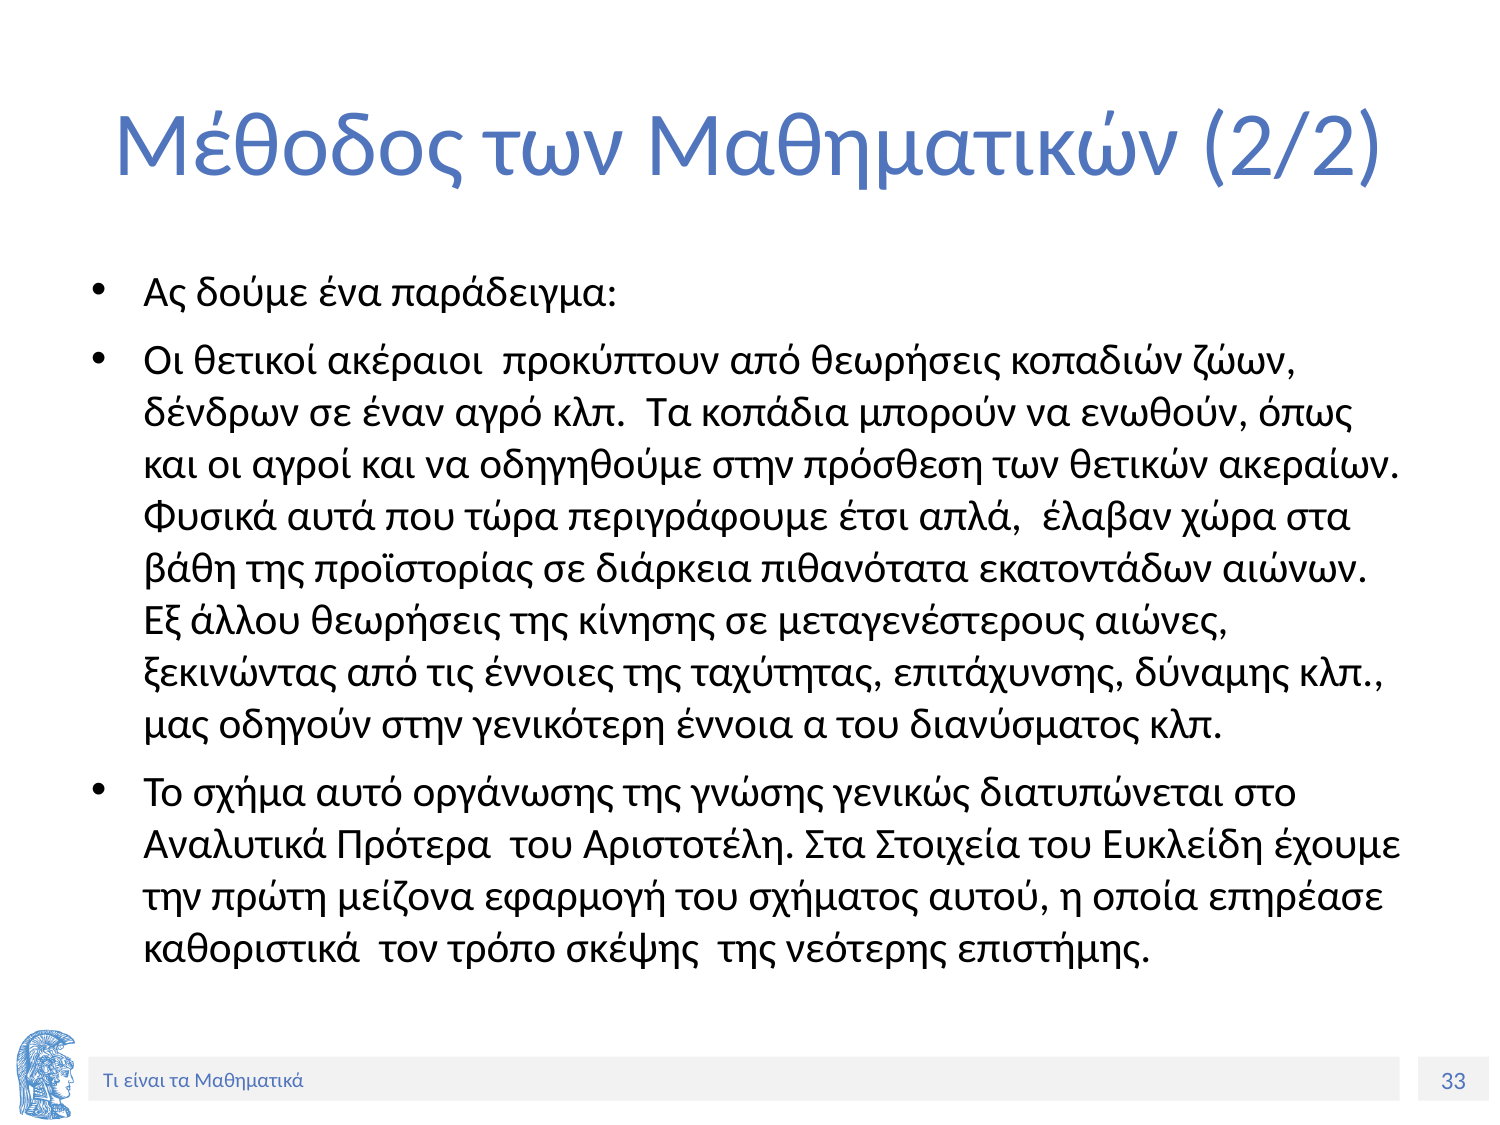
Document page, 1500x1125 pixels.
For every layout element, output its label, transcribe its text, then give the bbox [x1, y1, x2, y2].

picture [9, 1026, 81, 1120]
title Μέθοδος των Μαθηματικών (2/2) [75, 45, 1425, 233]
list Ας δούμε ένα παράδειγμα: Οι θετικοί ακέραιοι προκύπτουν από θεωρήσεις κοπαδιών ζώων, δένδρων σε έναν αγρό κλπ. Τα κοπάδια μπορούν να ενωθούν, όπως και οι αγροί και να οδηγηθούμε στην πρόσθεση των θετικών ακεραίων. Φυσικά αυτά που τώρα περιγράφουμε έτσι απλά, έλαβαν χώρα στα βάθη της προϊστορίας σε διάρκεια πιθανότατα εκατοντάδων αιώνων. Εξ άλλου θεωρήσεις της κίνησης σε μεταγενέστερους αιώνες, ξεκινώντας από τις έννοιες της ταχύτητας, επιτάχυνσης, δύναμης κλπ., μας οδηγούν στην γενικότερη έννοια α του διανύσματος κλπ. Το σχήμα αυτό οργάνωσης της γνώσης γενικώς διατυπώνεται στο Αναλυτικά Πρότερα του Αριστοτέλη. Στα Στοιχεία του Ευκλείδη έχουμε την πρώτη μείζονα εφαρμογή του σχήματος αυτού, η οποία επηρέασε καθοριστικά τον τρόπο σκέψης της νεότερης επιστήμης. [76, 255, 1427, 998]
